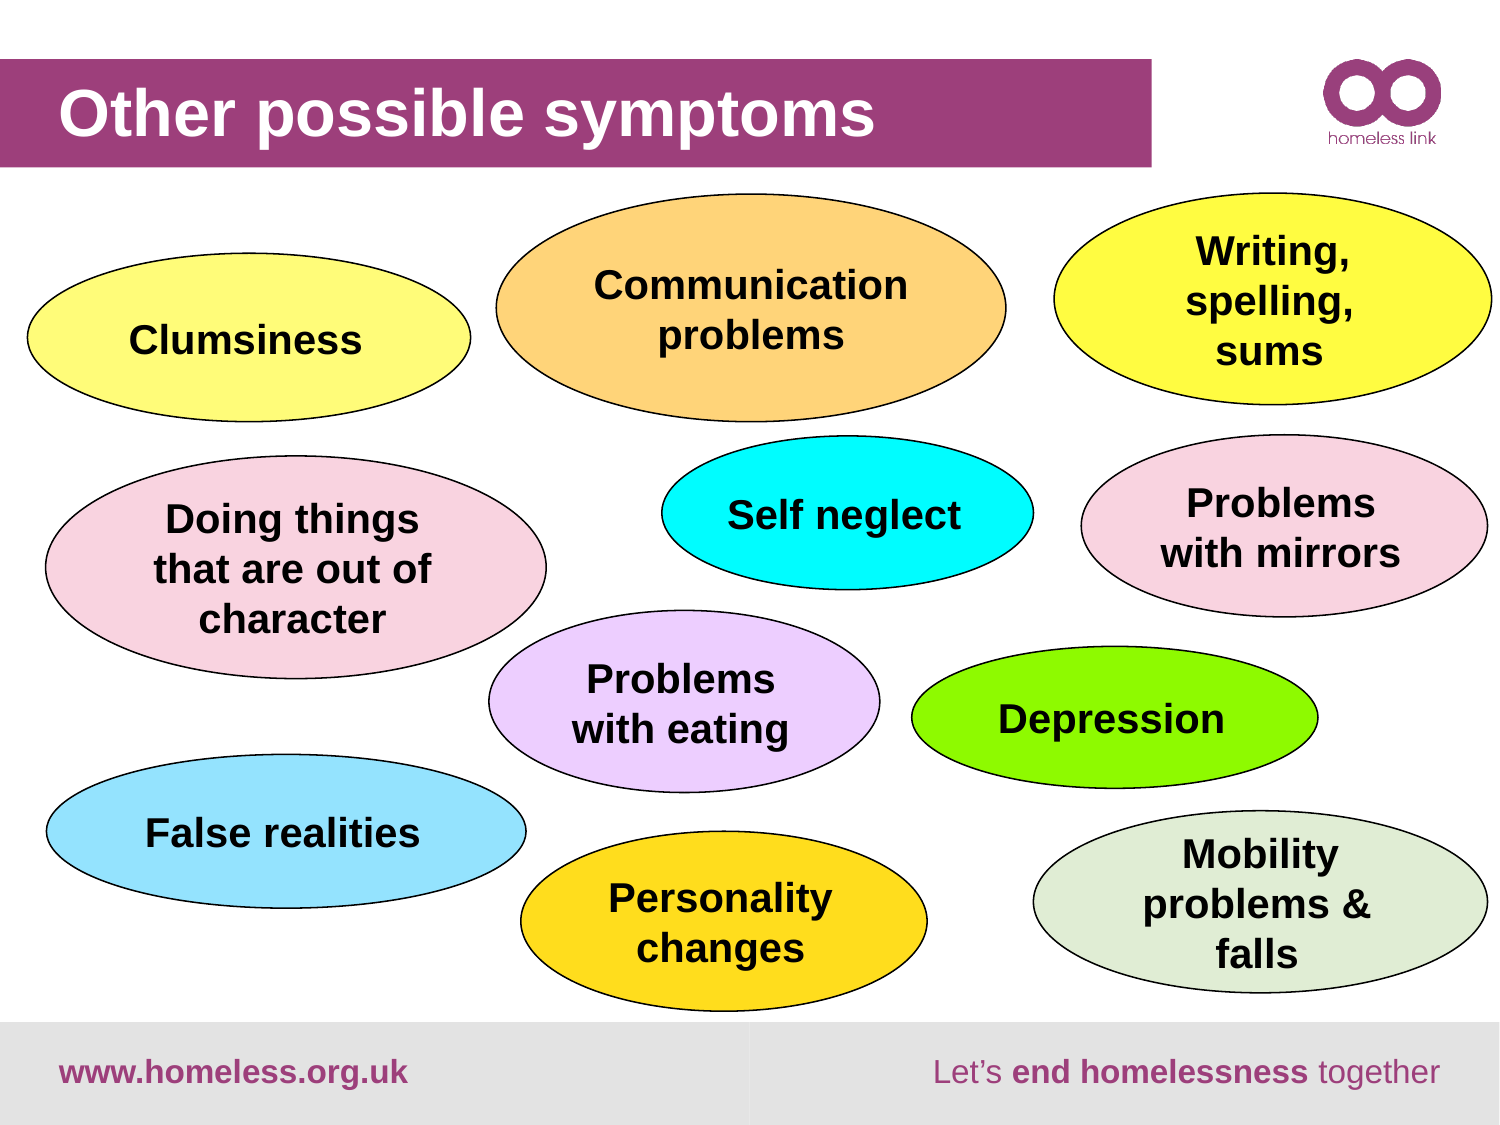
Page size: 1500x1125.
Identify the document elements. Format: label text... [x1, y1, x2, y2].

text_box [1033, 810, 1488, 994]
text_box Other possible symptoms [0, 59, 1152, 168]
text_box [27, 253, 471, 422]
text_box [911, 646, 1319, 789]
picture [1323, 58, 1442, 144]
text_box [1053, 192, 1492, 405]
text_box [45, 455, 547, 679]
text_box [520, 830, 928, 1012]
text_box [661, 435, 1034, 590]
text_box Let’s end homelessness together [749, 1022, 1500, 1125]
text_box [488, 610, 881, 793]
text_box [46, 754, 527, 909]
text_box www.homeless.org.uk [0, 1022, 749, 1125]
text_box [495, 193, 1007, 422]
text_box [1080, 434, 1488, 618]
